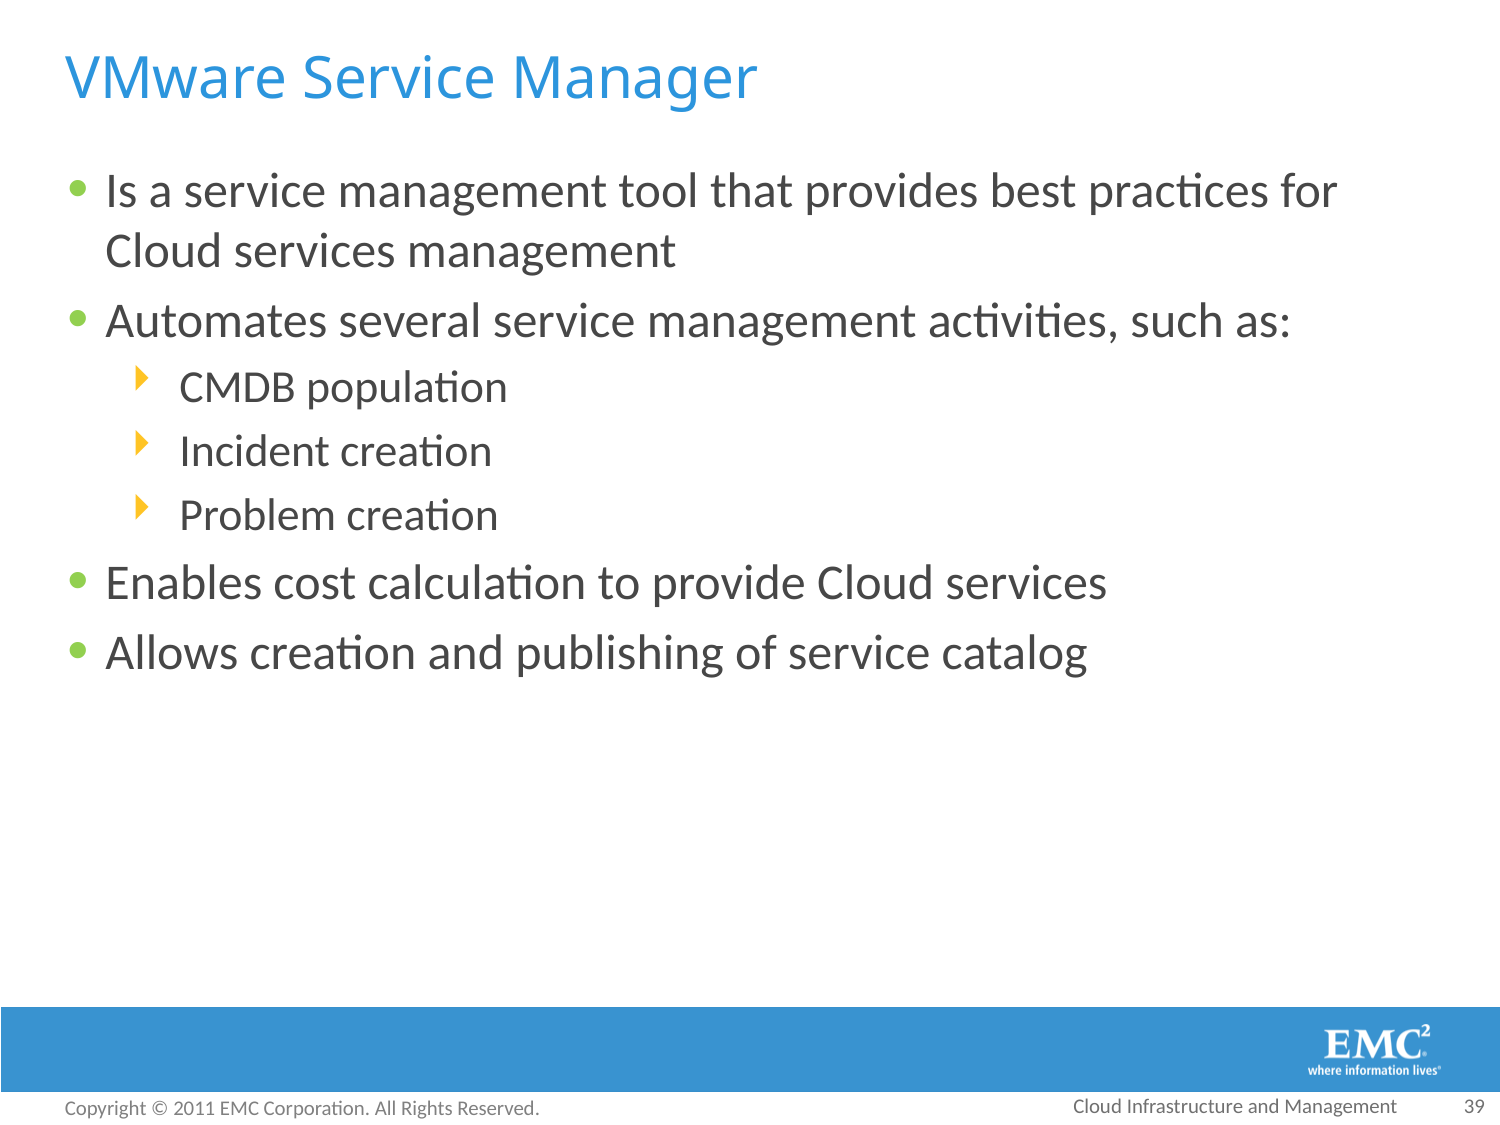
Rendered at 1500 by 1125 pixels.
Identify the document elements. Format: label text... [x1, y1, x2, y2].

picture [0, 1006, 1500, 1093]
footer Cloud Infrastructure and Management [725, 1087, 1413, 1125]
list Is a service management tool that provides best practices for Cloud services management Automates several service management activities, such as: CMDB population Incident creation Problem creation Enables cost calculation to provide Cloud services Allows creation and publishing of service catalog [52, 149, 1451, 1001]
title VMware Service Manager [49, 12, 1438, 138]
slide_number 39 [1425, 1087, 1500, 1125]
